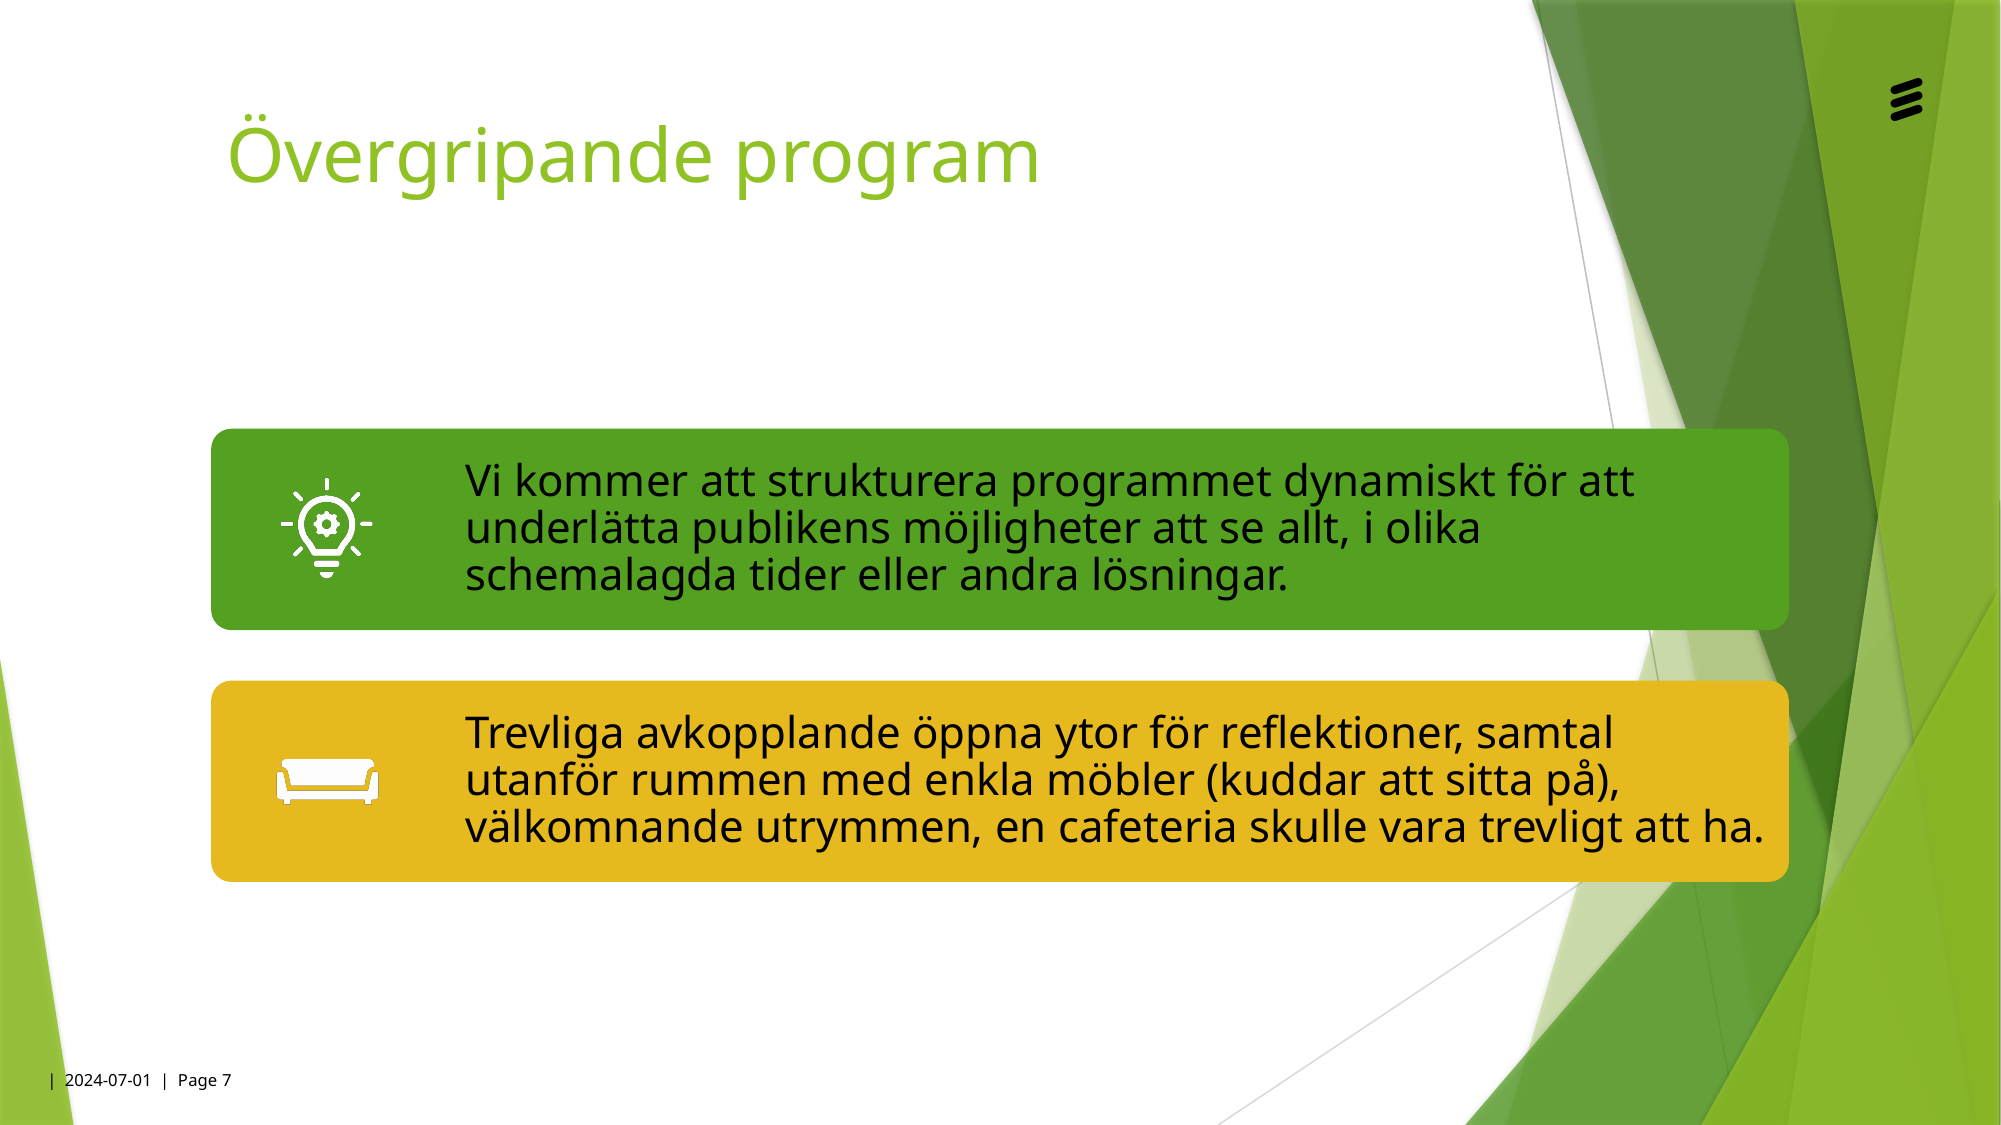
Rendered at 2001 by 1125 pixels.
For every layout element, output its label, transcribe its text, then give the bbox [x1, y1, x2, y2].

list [210, 319, 1790, 992]
picture [1885, 78, 1928, 121]
title Övergripande program [210, 99, 1885, 281]
